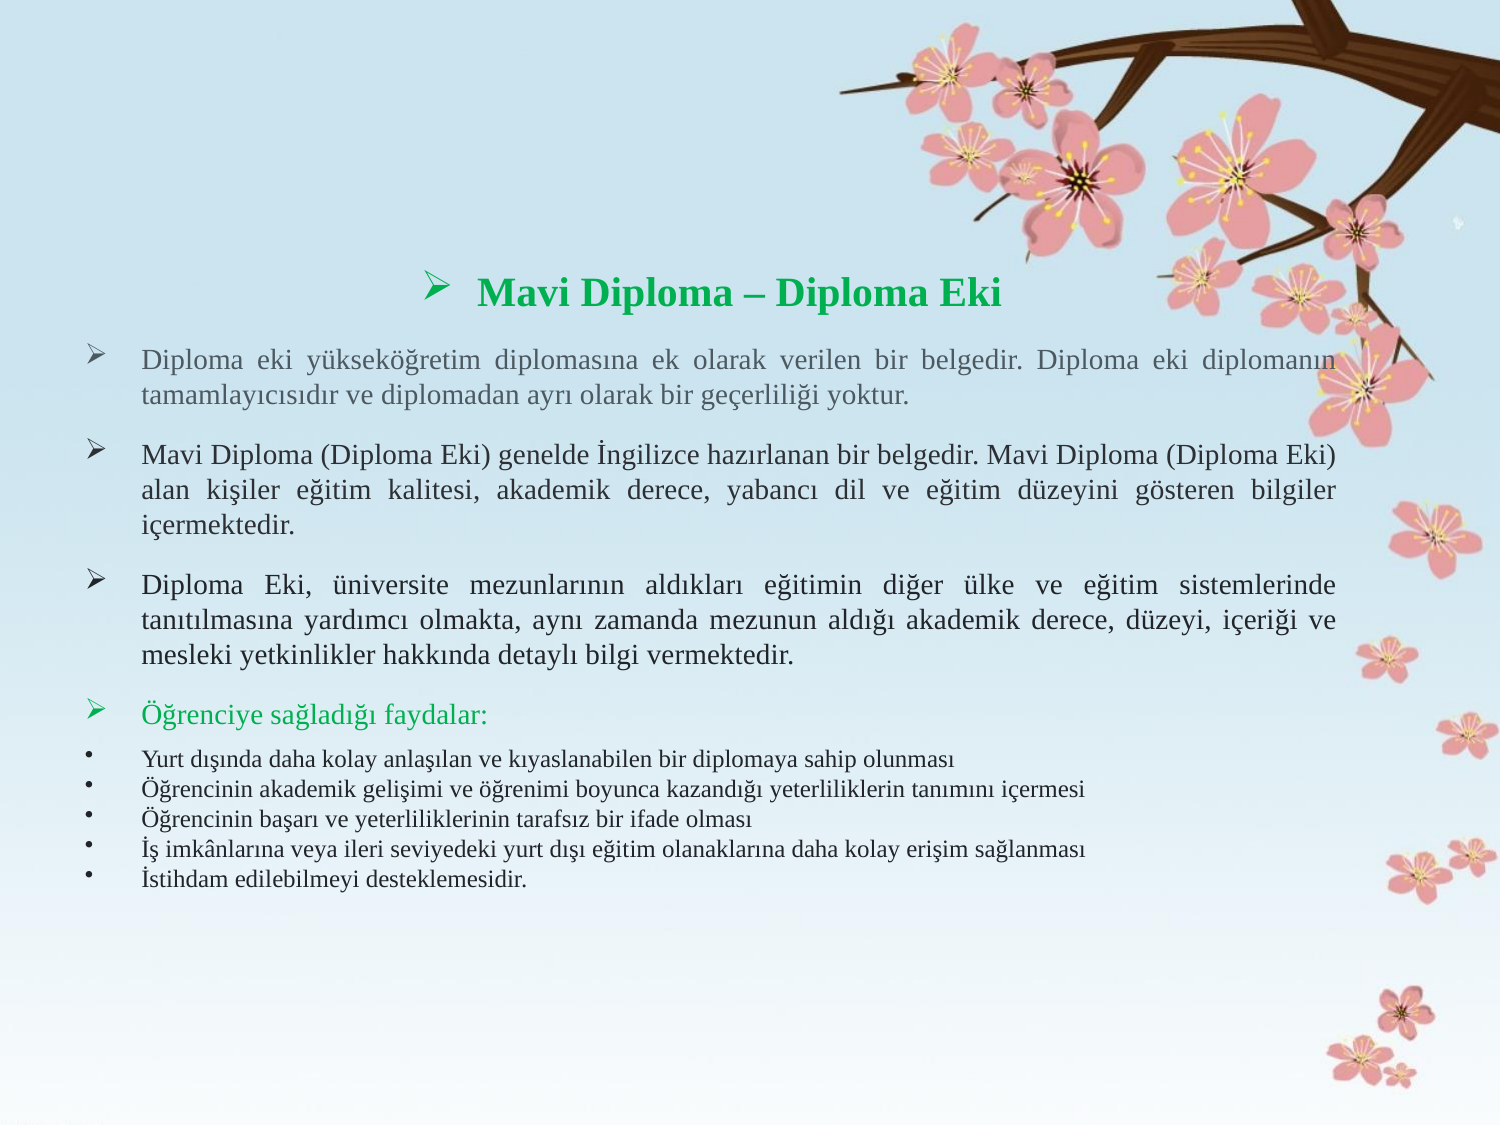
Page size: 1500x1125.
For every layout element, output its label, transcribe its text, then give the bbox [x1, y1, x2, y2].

text_box Mavi Diploma – Diploma Eki Diploma eki yükseköğretim diplomasına ek olarak verilen bir belgedir. Diploma eki diplomanın tamamlayıcısıdır ve diplomadan ayrı olarak bir geçerliliği yoktur. Mavi Diploma (Diploma Eki) genelde İngilizce hazırlanan bir belgedir. Mavi Diploma (Diploma Eki) alan kişiler eğitim kalitesi, akademik derece, yabancı dil ve eğitim düzeyini gösteren bilgiler içermektedir. Diploma Eki, üniversite mezunlarının aldıkları eğitimin diğer ülke ve eğitim sistemlerinde tanıtılmasına yardımcı olmakta, aynı zamanda mezunun aldığı akademik derece, düzeyi, içeriği ve mesleki yetkinlikler hakkında detaylı bilgi vermektedir. Öğrenciye sağladığı faydalar: Yurt dışında daha kolay anlaşılan ve kıyaslanabilen bir diplomaya sahip olunması Öğrencinin akademik gelişimi ve öğrenimi boyunca kazandığı yeterliliklerin tanımını içermesi Öğrencinin başarı ve yeterliliklerinin tarafsız bir ifade olması İş imkânlarına veya ileri seviyedeki yurt dışı eğitim olanaklarına daha kolay erişim sağlanması İstihdam edilebilmeyi desteklemesidir. [70, 257, 1353, 1008]
picture [0, 0, 1500, 1125]
